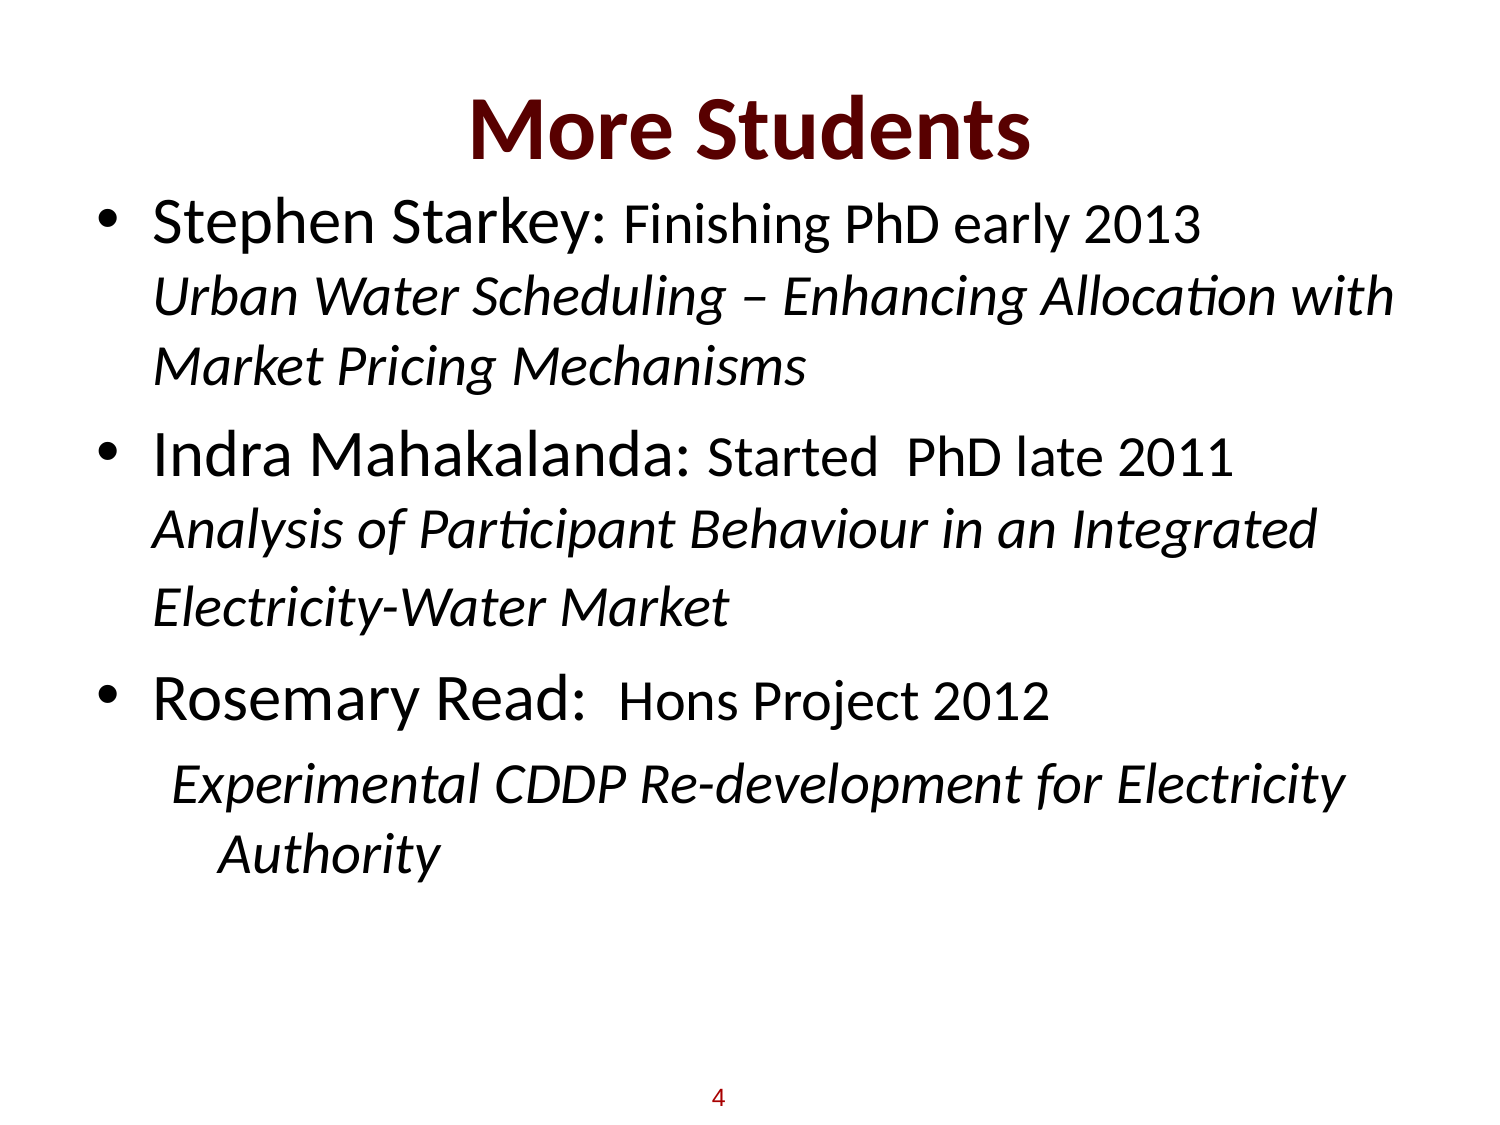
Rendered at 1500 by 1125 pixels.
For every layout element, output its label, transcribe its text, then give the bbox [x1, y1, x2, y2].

title More Students [74, 39, 1426, 208]
slide_number 4 [697, 1074, 788, 1125]
list Stephen Starkey: Finishing PhD early 2013 Urban Water Scheduling – Enhancing Allocation with Market Pricing Mechanisms Indra Mahakalanda: Started PhD late 2011 Analysis of Participant Behaviour in an Integrated Electricity-Water Market Rosemary Read: Hons Project 2012 Experimental CDDP Re-development for Electricity Authority [81, 169, 1432, 913]
